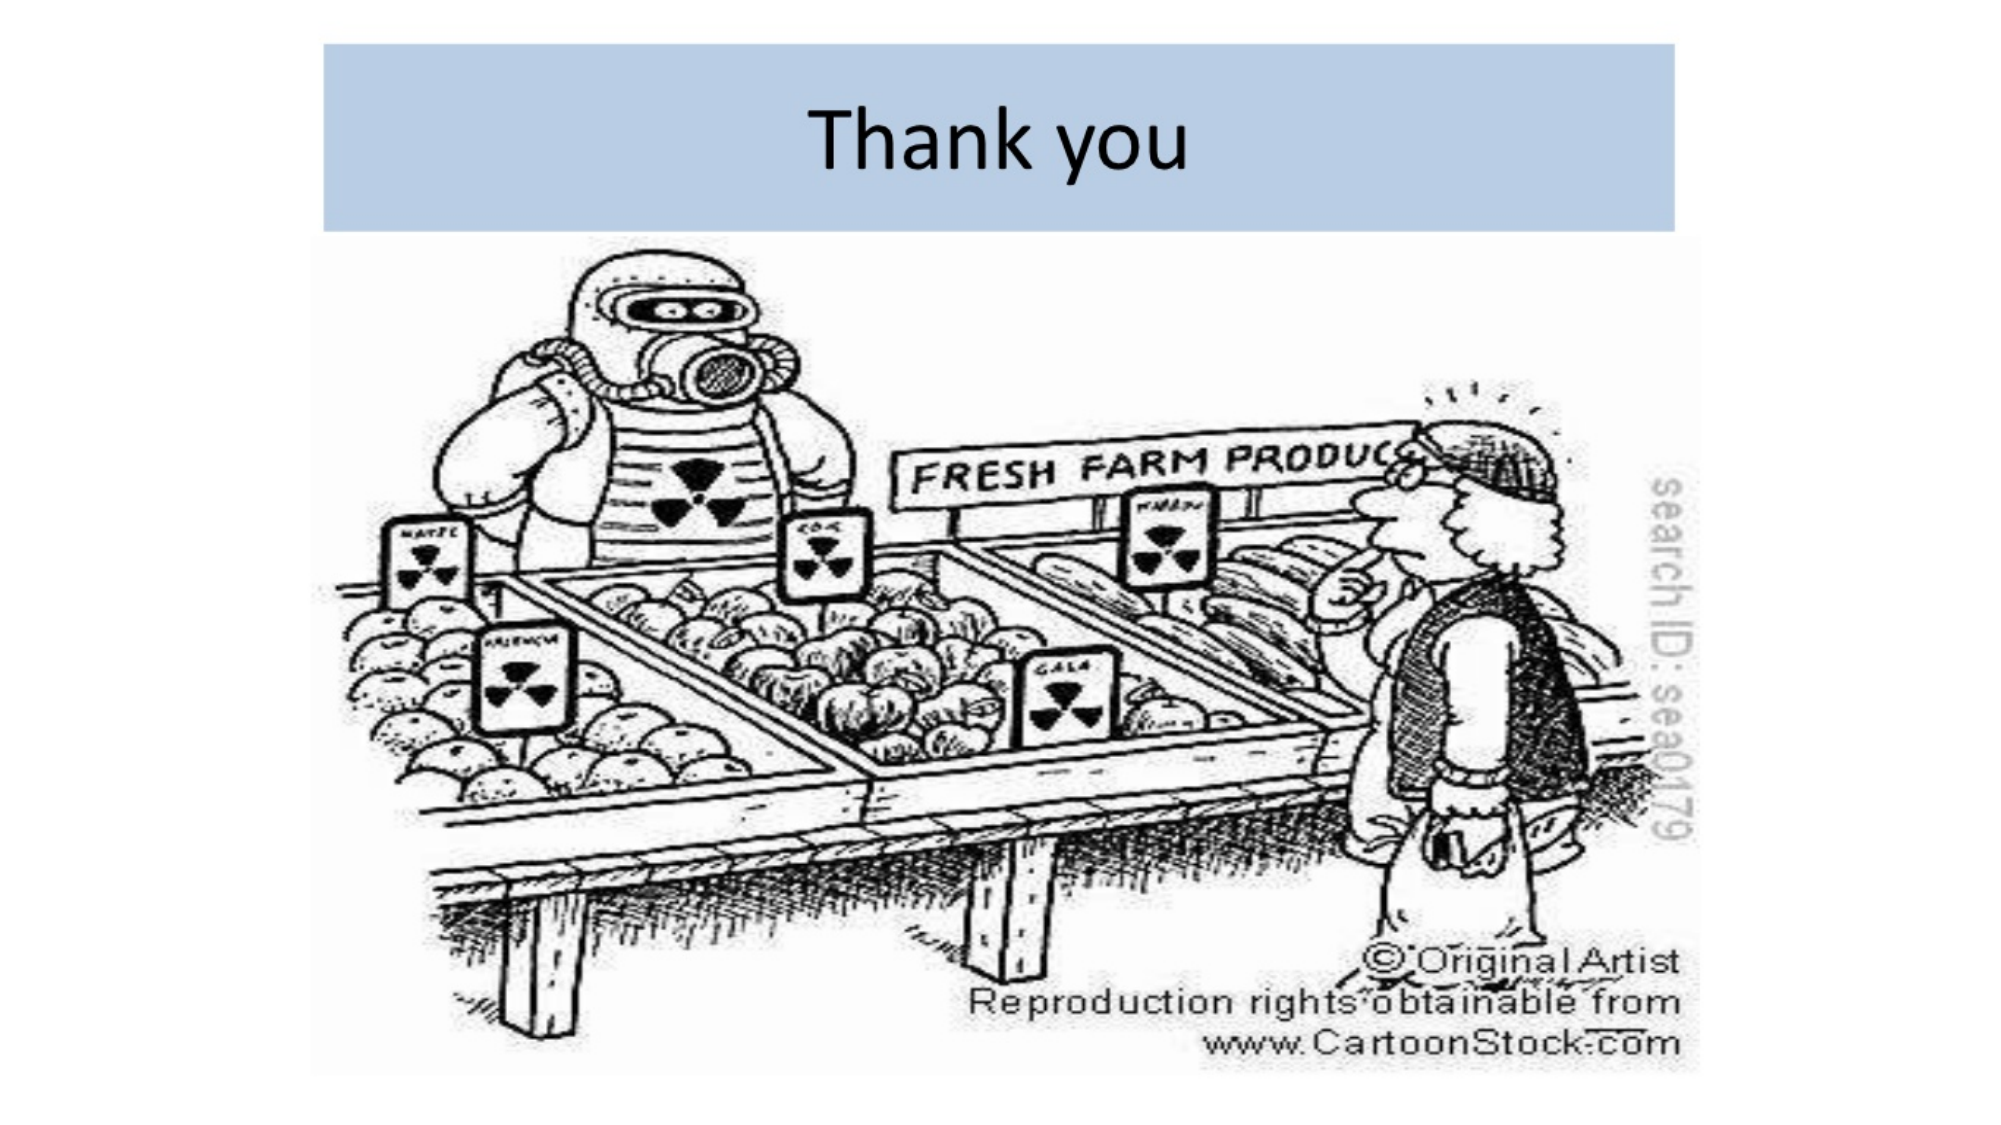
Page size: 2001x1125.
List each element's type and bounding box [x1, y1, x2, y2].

picture [249, 0, 1750, 1125]
